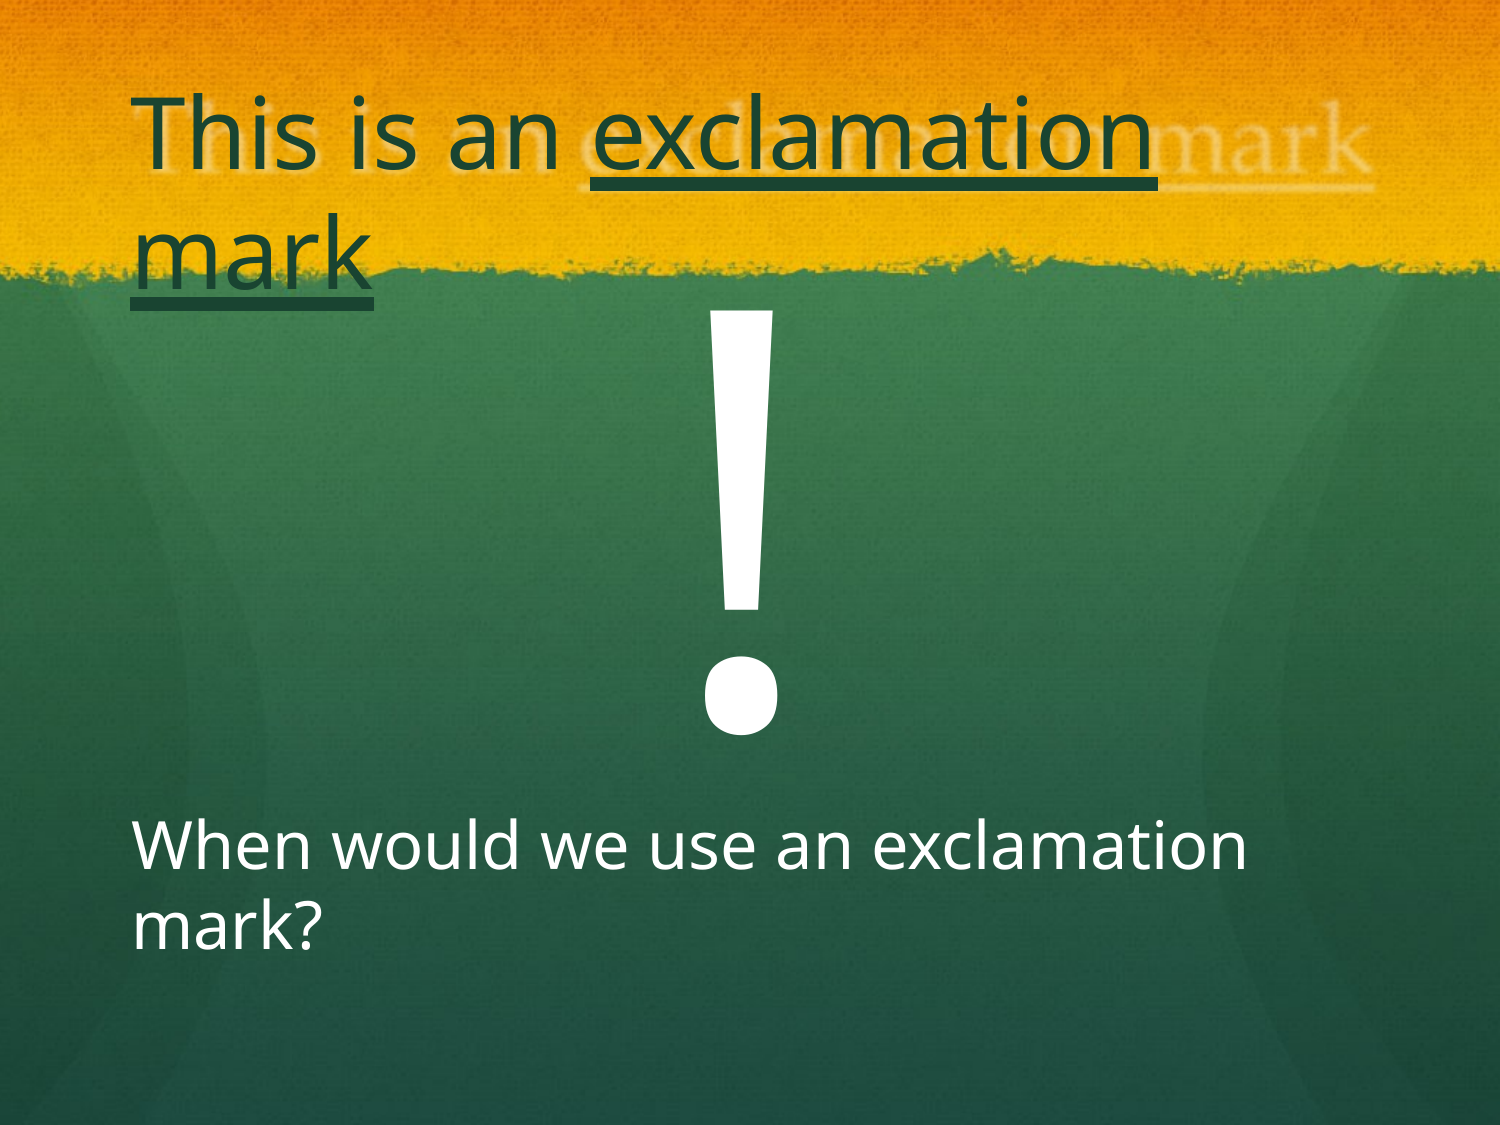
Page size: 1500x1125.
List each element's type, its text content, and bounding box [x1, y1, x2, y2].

text_box ! [661, 142, 829, 845]
text_box When would we use an exclamation mark? [129, 801, 1405, 964]
title This is an exclamation mark [128, 67, 1373, 310]
picture [0, 0, 1500, 1125]
text_box [119, 59, 1387, 214]
